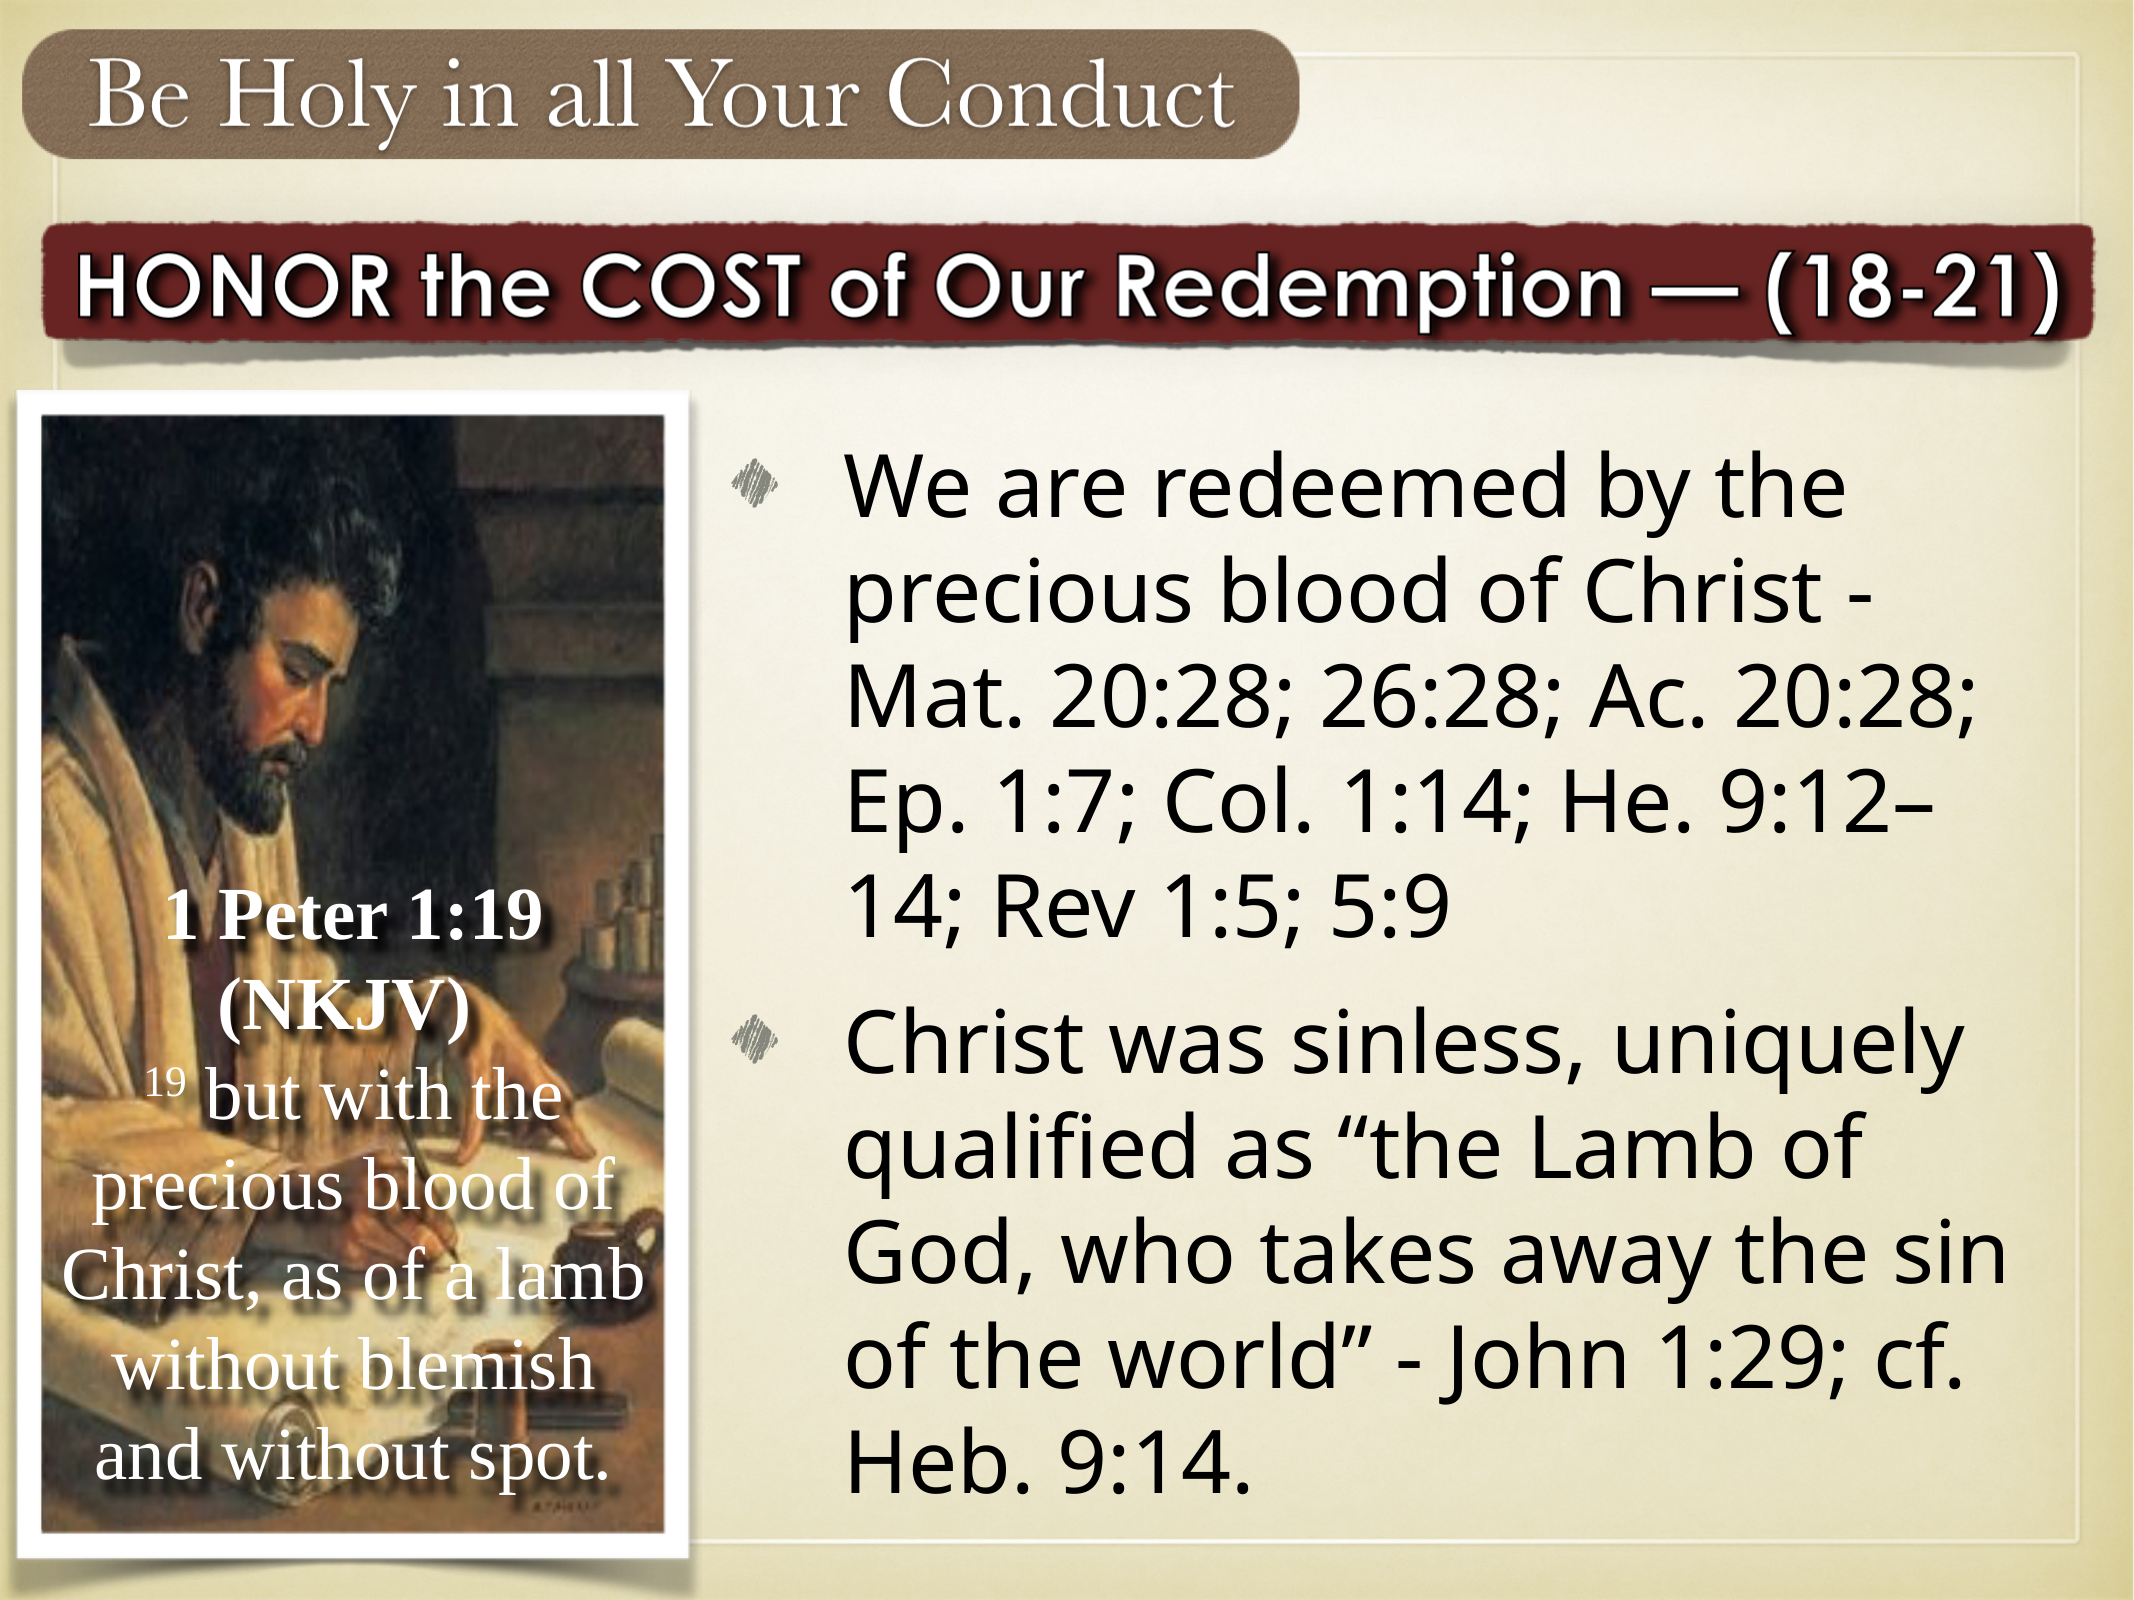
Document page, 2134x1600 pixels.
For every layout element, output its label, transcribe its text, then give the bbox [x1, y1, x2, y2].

text_box We are redeemed by the precious blood of Christ - Mat. 20:28; 26:28; Ac. 20:28; Ep. 1:7; Col. 1:14; He. 9:12–14; Rev 1:5; 5:9 Christ was sinless, uniquely qualified as “the Lamb of God, who takes away the sin of the world” - John 1:29; cf. Heb. 9:14. [723, 421, 2067, 1520]
picture [0, 0, 2134, 1600]
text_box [5, 399, 702, 1600]
